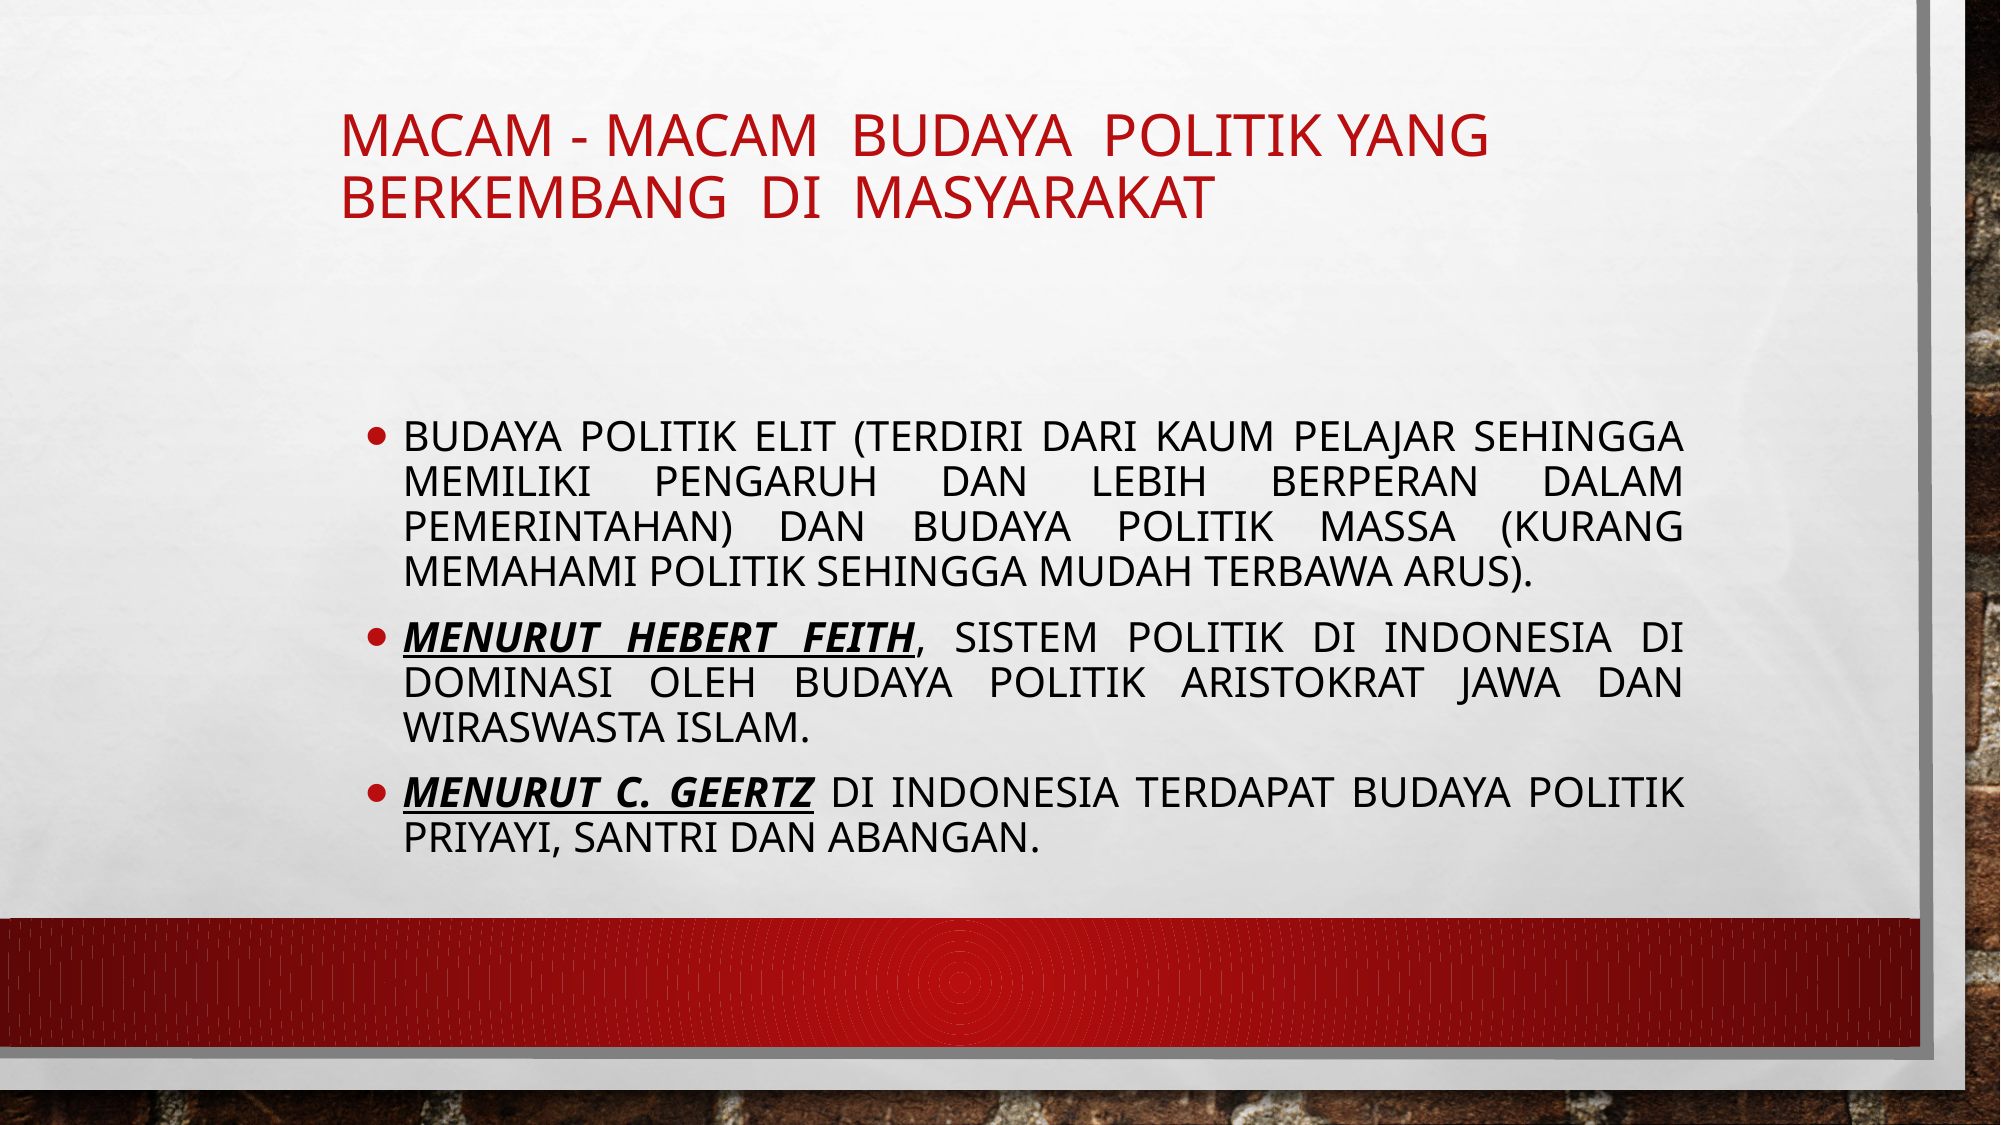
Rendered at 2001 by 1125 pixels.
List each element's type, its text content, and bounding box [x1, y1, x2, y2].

list Budaya politik elit (terdiri dari kaum pelajar sehingga memiliki pengaruh dan lebih berperan dalam pemerintahan) dan budaya politik massa (kurang memahami politik sehingga mudah terbawa arus). Menurut Hebert Feith, sistem politik di Indonesia di dominasi oleh budaya politik aristokrat Jawa dan wiraswasta Islam. Menurut C. Geertz di Indonesia terdapat budaya politik priyayi, santri dan abangan. [350, 299, 1700, 1044]
title MACAM - MACAM BUDAYA POLITIK YANG BERKEMBANG DI MASYARAKAT [324, 75, 1675, 263]
picture [0, 0, 2000, 1125]
